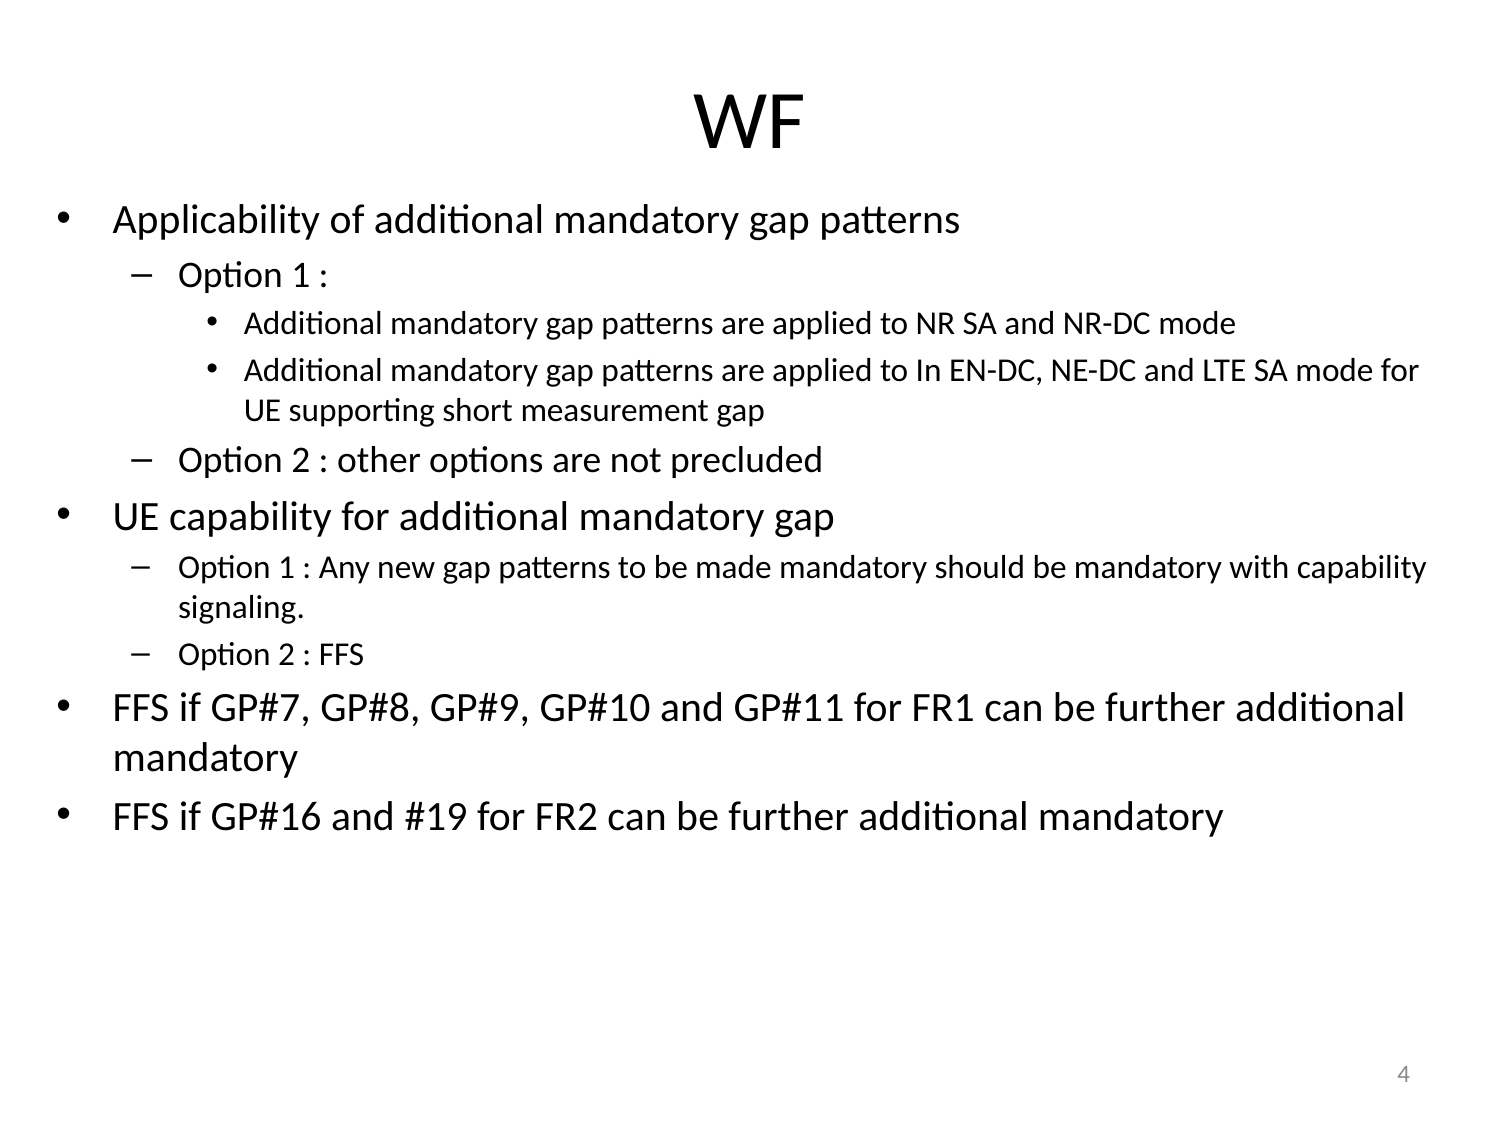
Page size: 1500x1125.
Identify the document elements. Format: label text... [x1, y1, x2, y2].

title WF [74, 44, 1426, 184]
slide_number 4 [1074, 1042, 1425, 1103]
list Applicability of additional mandatory gap patterns Option 1 : Additional mandatory gap patterns are applied to NR SA and NR-DC mode Additional mandatory gap patterns are applied to In EN-DC, NE-DC and LTE SA mode for UE supporting short measurement gap Option 2 : other options are not precluded UE capability for additional mandatory gap Option 1 : Any new gap patterns to be made mandatory should be mandatory with capability signaling. Option 2 : FFS FFS if GP#7, GP#8, GP#9, GP#10 and GP#11 for FR1 can be further additional mandatory FFS if GP#16 and #19 for FR2 can be further additional mandatory [40, 184, 1471, 1059]
